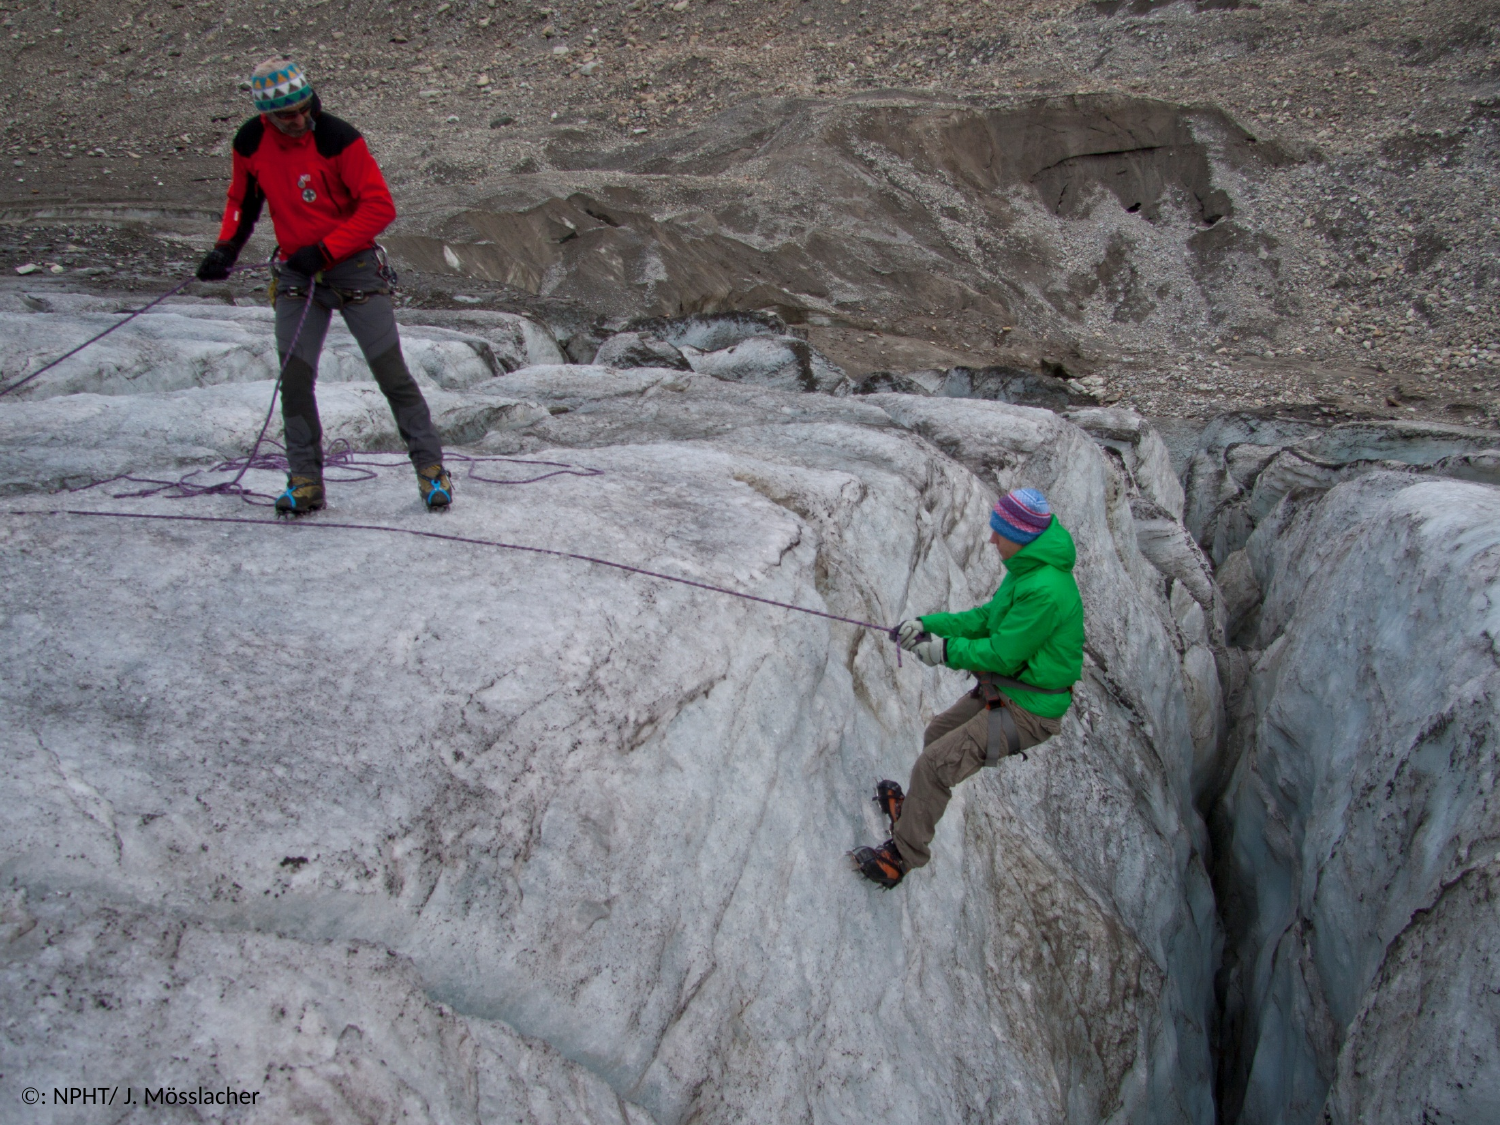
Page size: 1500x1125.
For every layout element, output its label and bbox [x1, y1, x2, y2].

list [0, 0, 1500, 1125]
